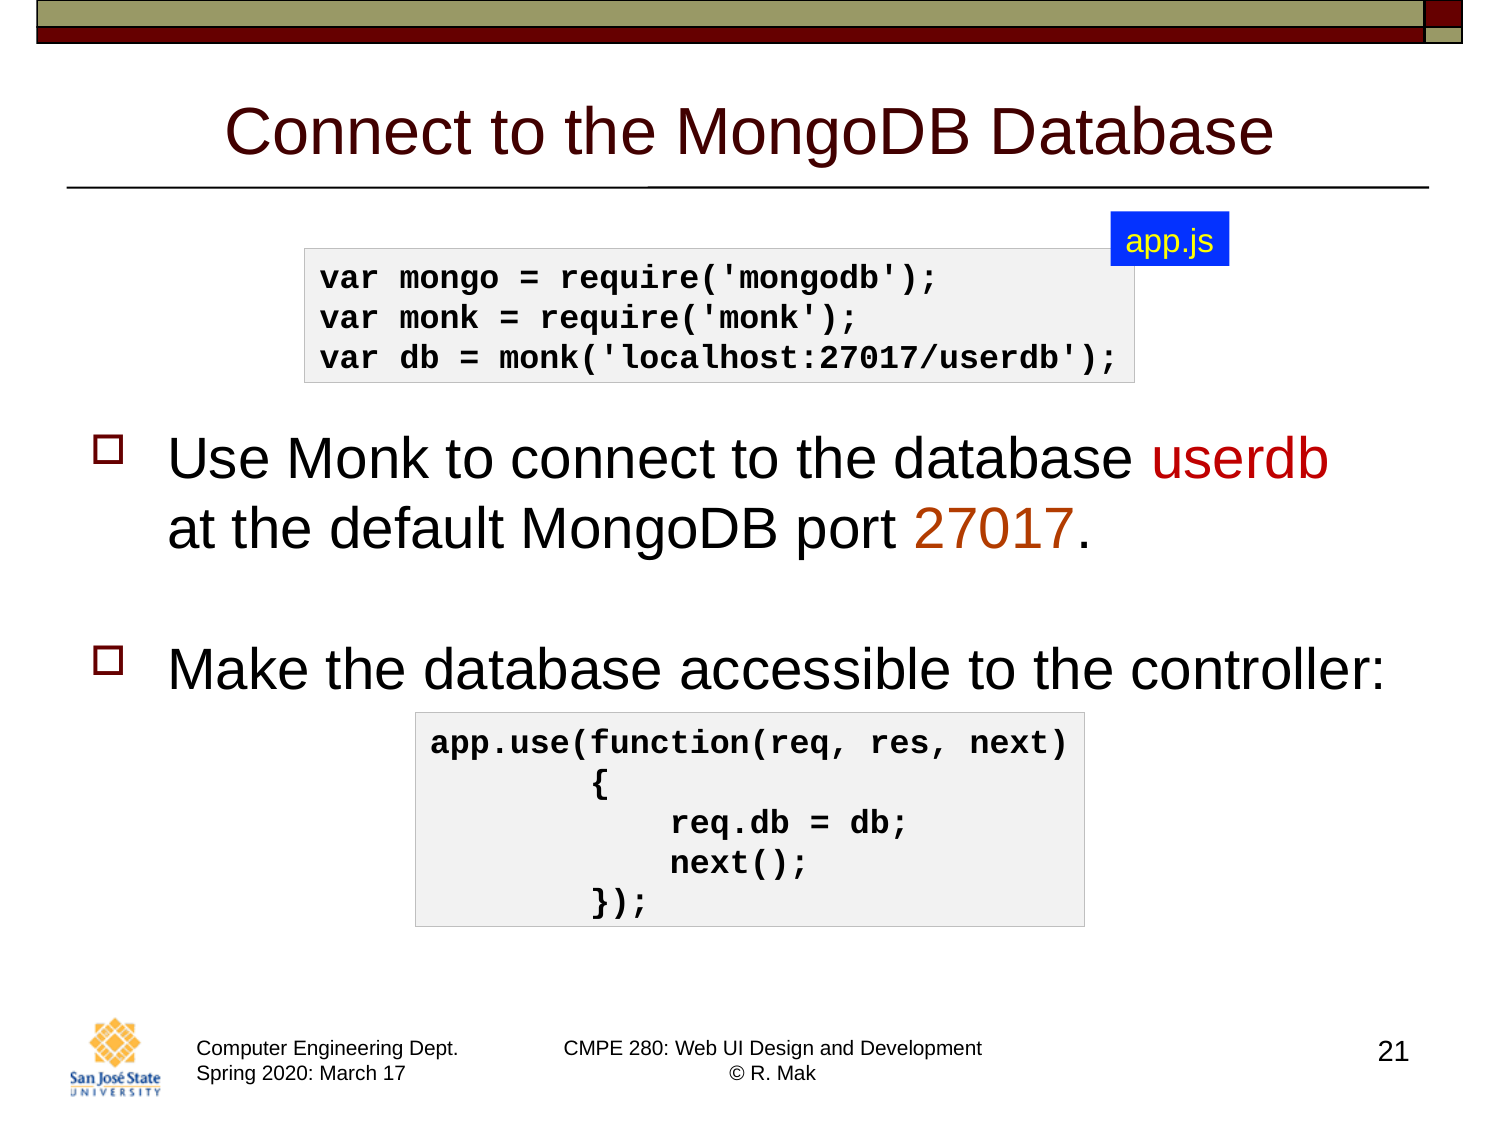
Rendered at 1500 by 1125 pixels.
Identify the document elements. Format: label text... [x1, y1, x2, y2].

title Connect to the MongoDB Database [75, 67, 1425, 175]
text_box app.js [1110, 211, 1230, 266]
text_box app.use(function(req, res, next) { req.db = db; next(); }); [415, 712, 1085, 927]
picture [60, 1012, 166, 1112]
slide_number 21 [1335, 1025, 1425, 1100]
list Use Monk to connect to the database userdb at the default MongoDB port 27017. Make the database accessible to the controller: [75, 412, 1425, 698]
text_box var mongo = require('mongodb'); var monk = require('monk'); var db = monk('localhost:27017/userdb'); [304, 248, 1135, 383]
